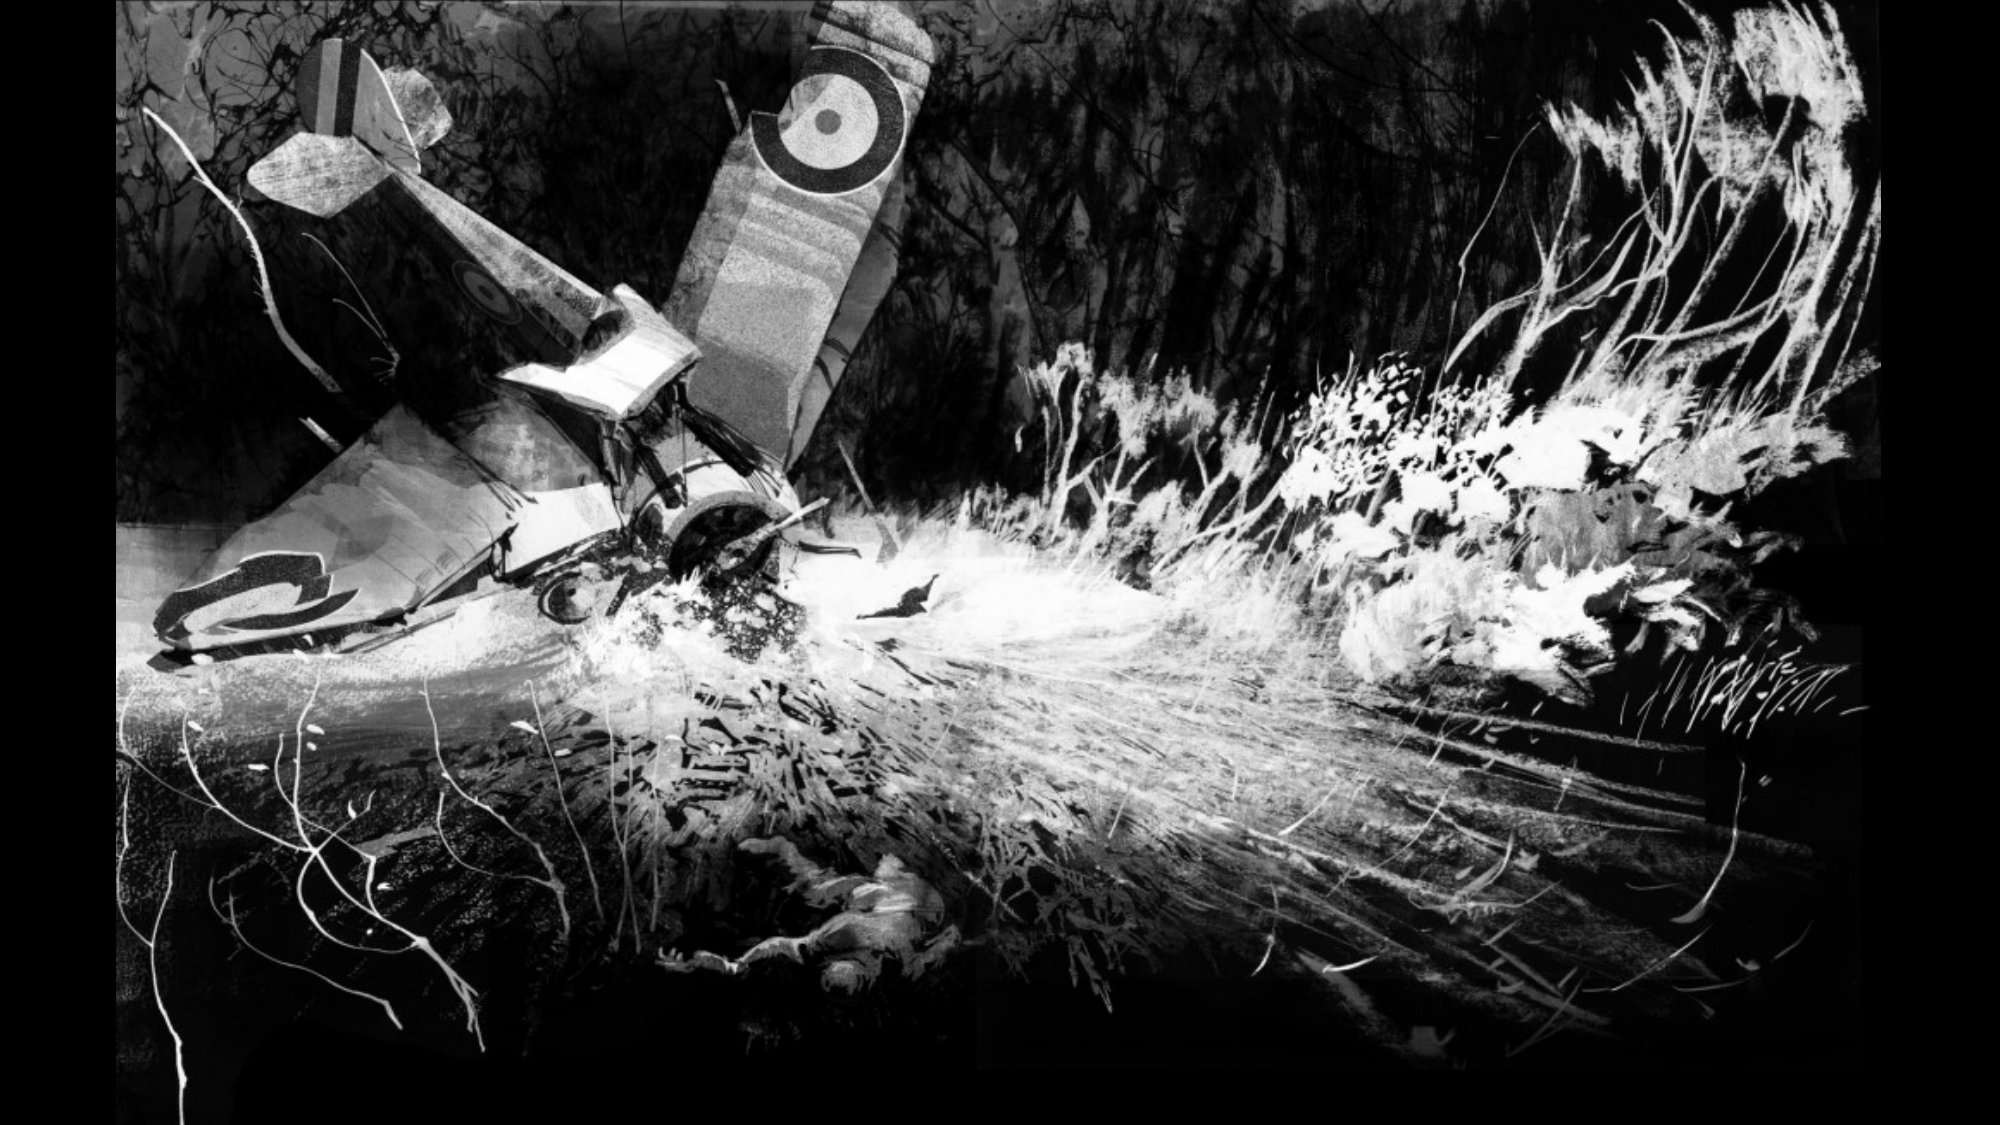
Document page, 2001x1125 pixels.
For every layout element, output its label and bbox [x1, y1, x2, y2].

picture [116, 0, 1881, 1125]
